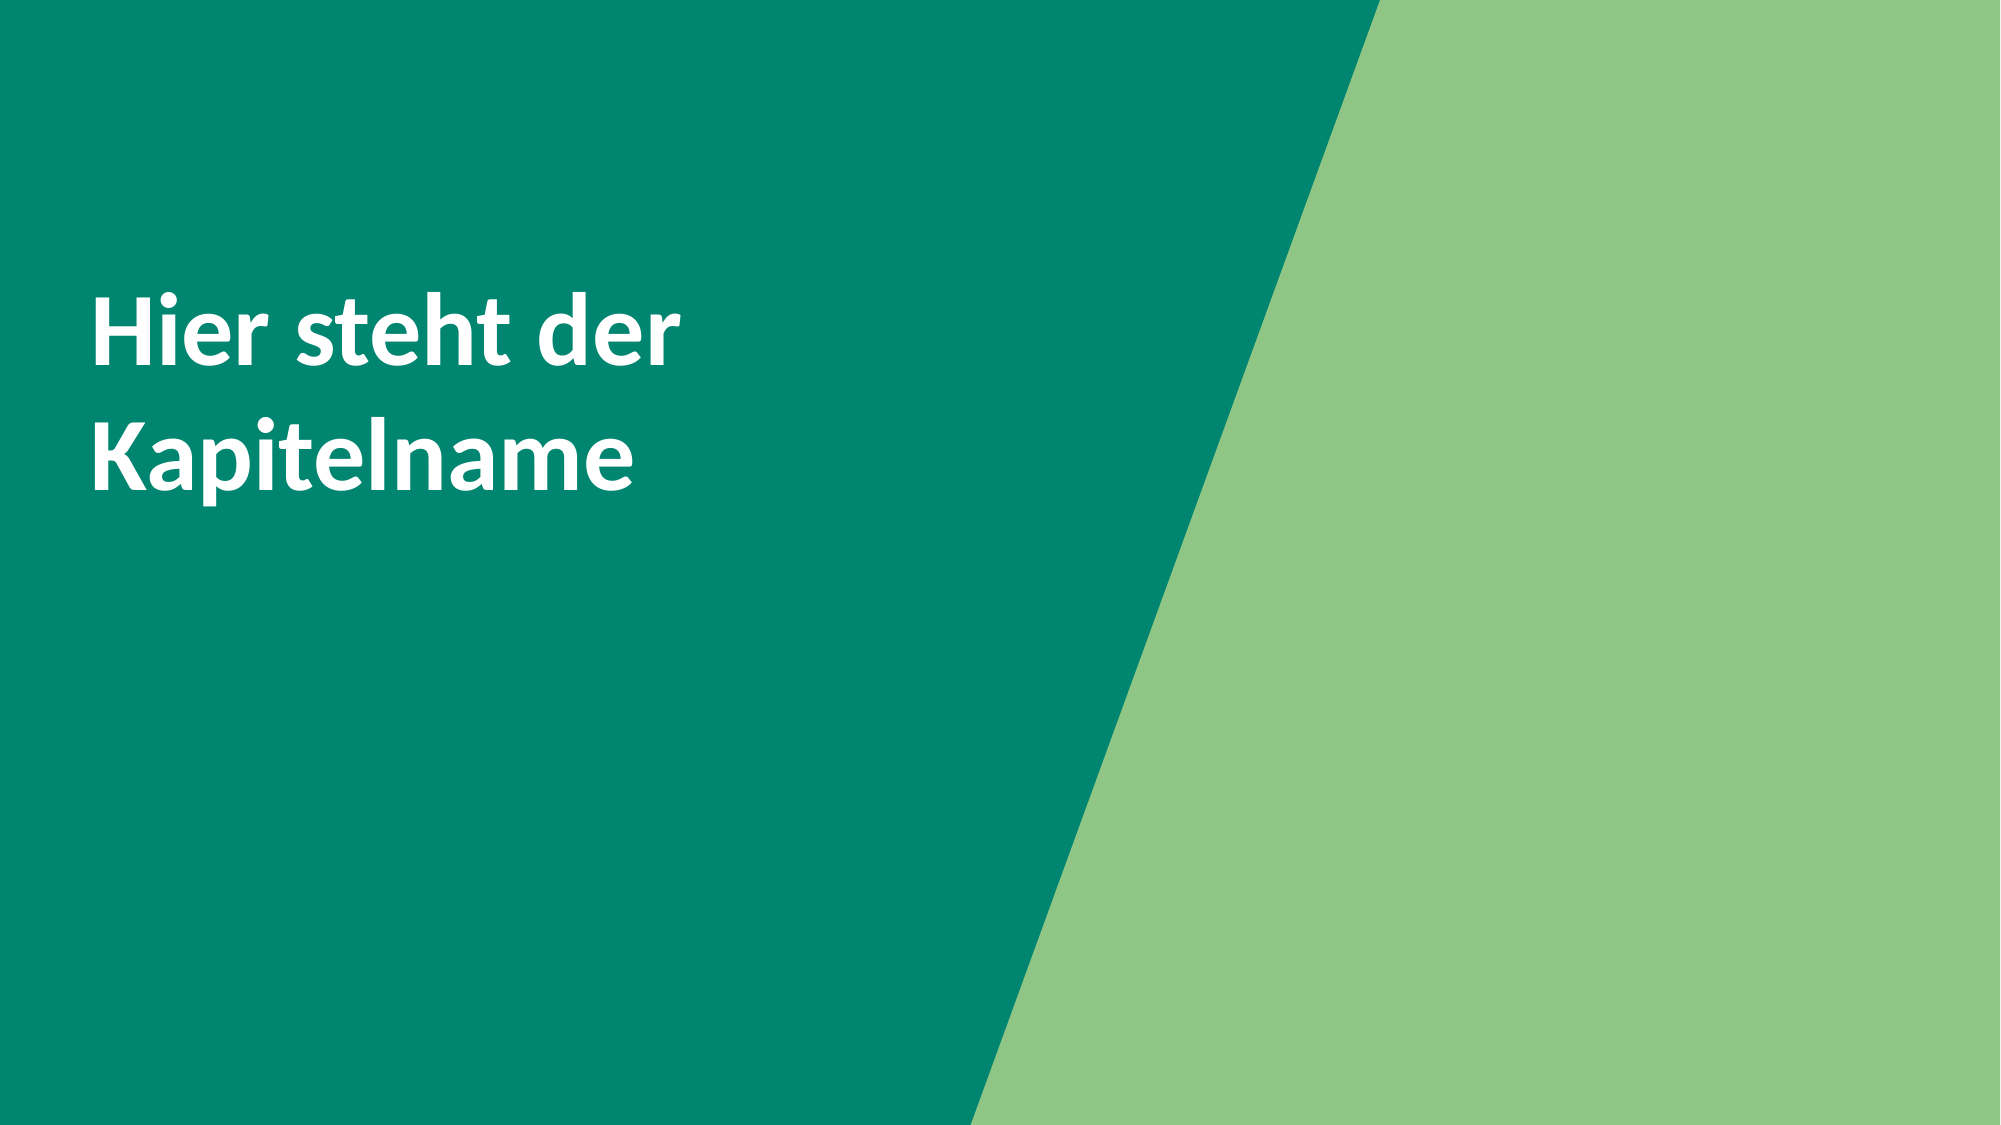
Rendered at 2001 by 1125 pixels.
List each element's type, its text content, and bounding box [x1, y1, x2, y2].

title Hier steht der Kapitelname [90, 255, 918, 539]
